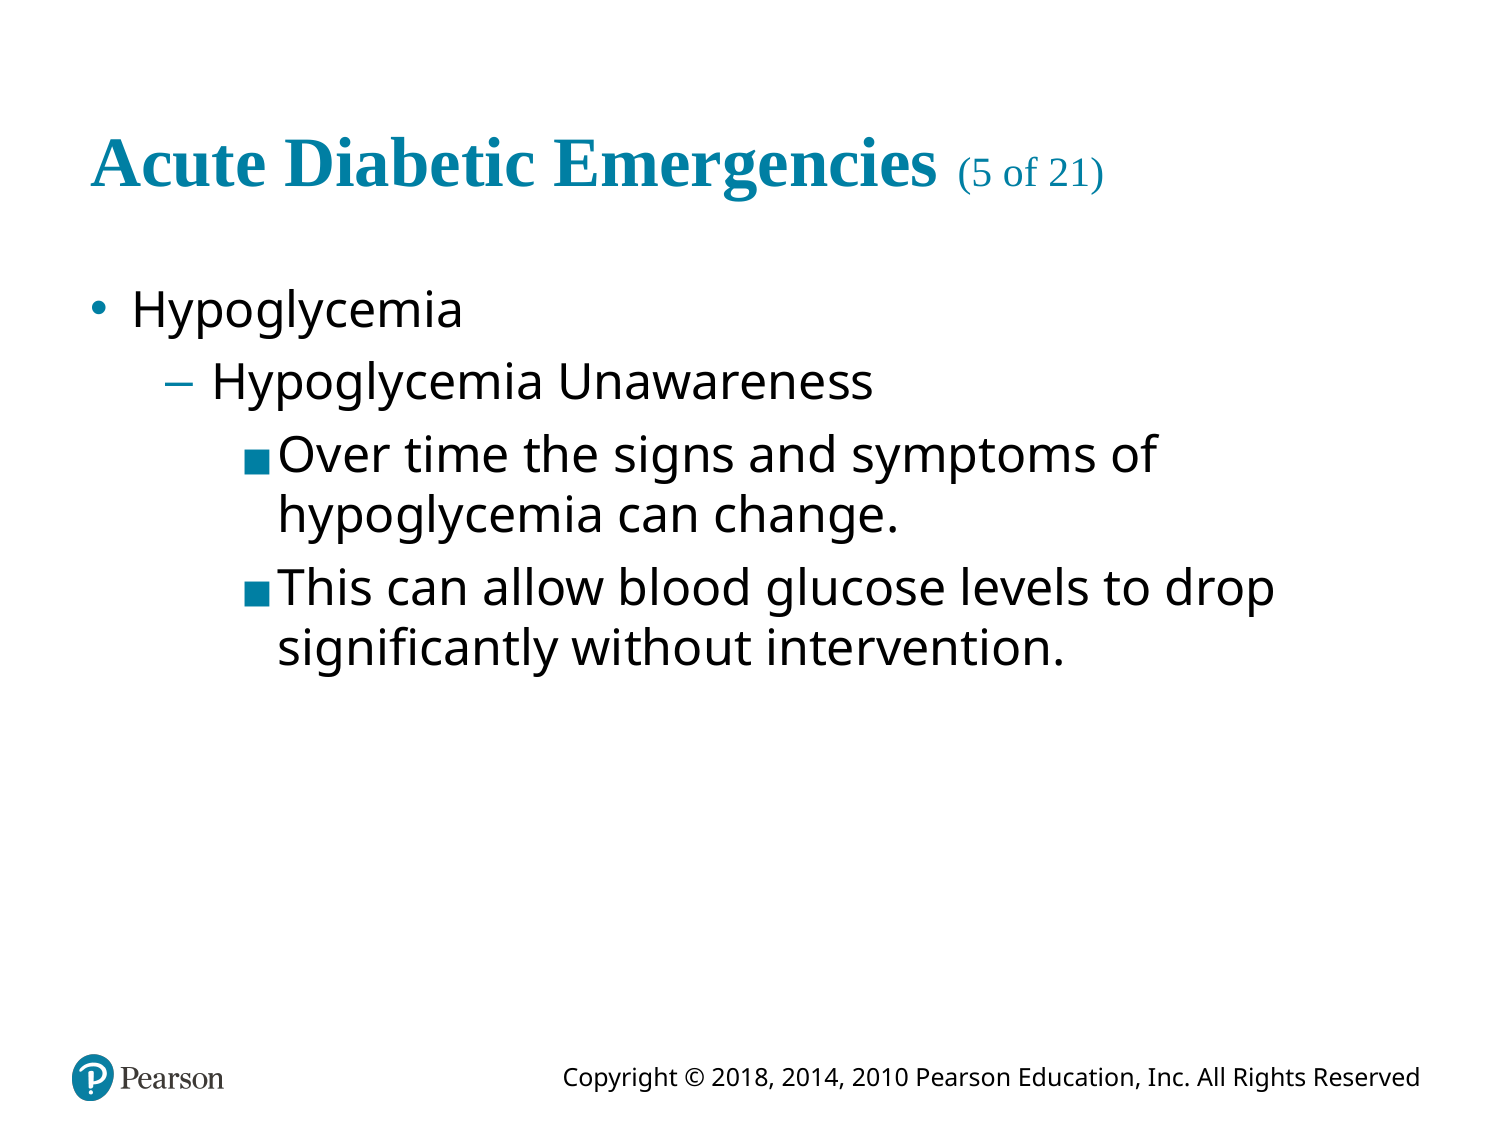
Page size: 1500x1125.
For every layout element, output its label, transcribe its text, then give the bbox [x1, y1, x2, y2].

title Acute Diabetic Emergencies (5 of 21) [75, 35, 1425, 216]
picture [80, 1063, 106, 1088]
picture [72, 1087, 83, 1101]
list Hypoglycemia Hypoglycemia Unawareness Over time the signs and symptoms of hypoglycemia can change. This can allow blood glucose levels to drop significantly without intervention. [75, 262, 1425, 695]
picture [72, 1054, 88, 1070]
picture [98, 1054, 224, 1101]
